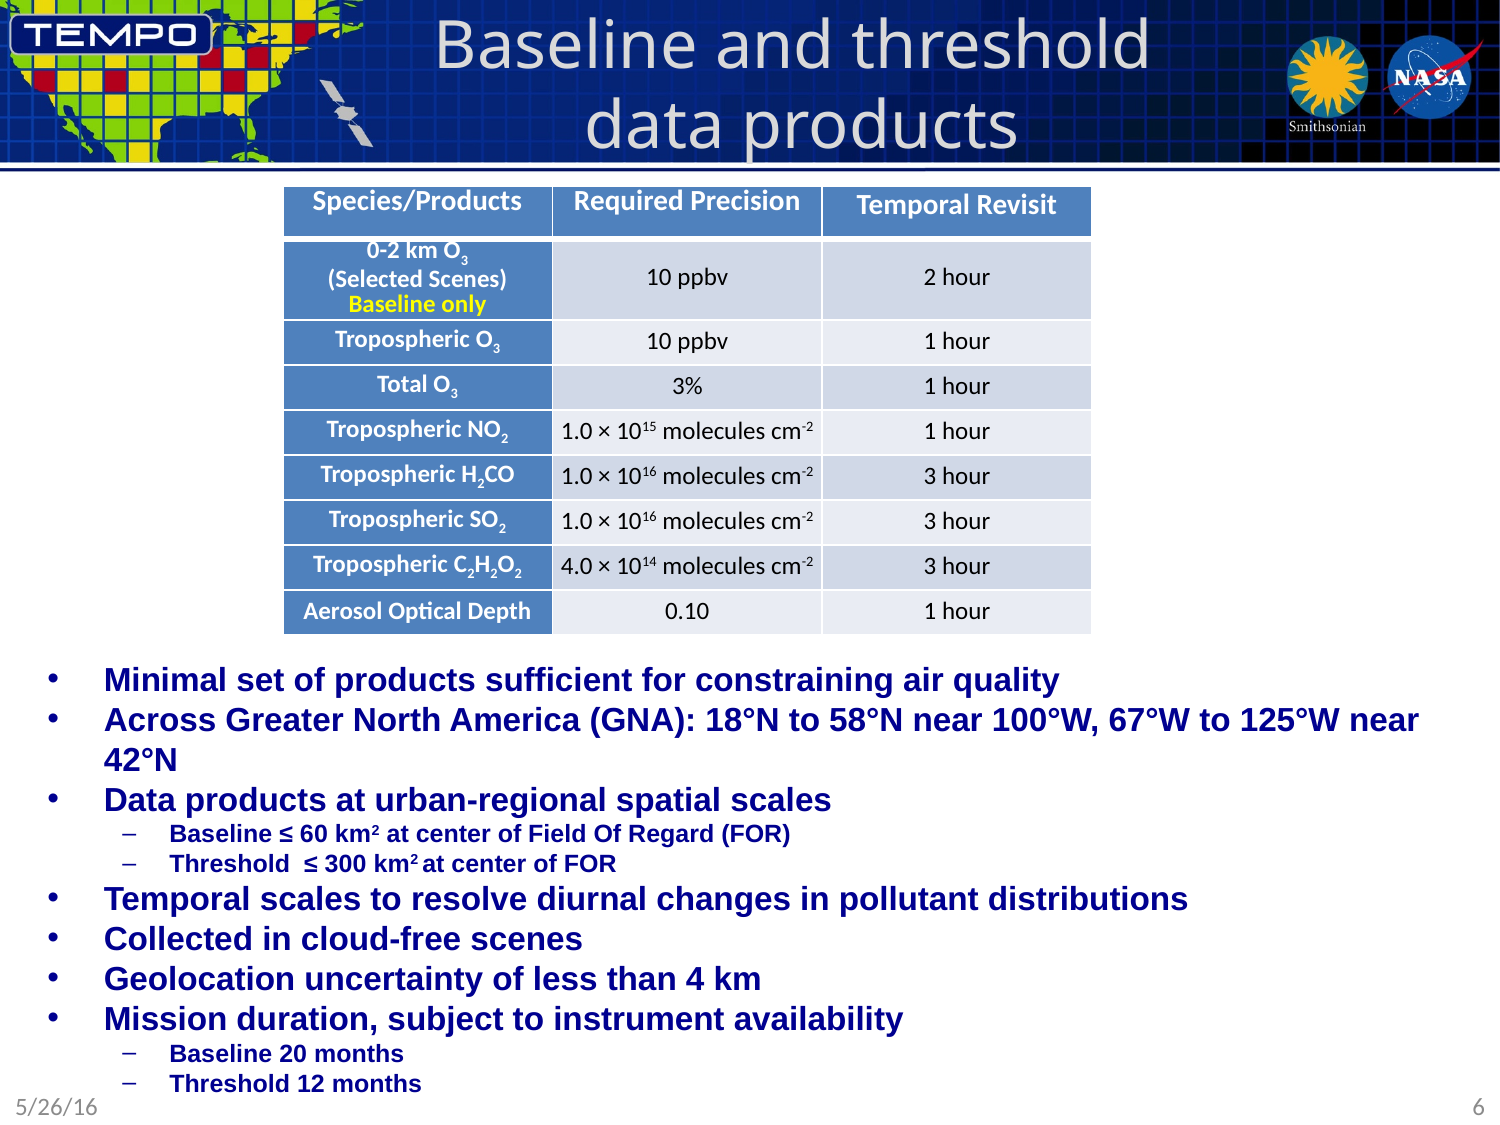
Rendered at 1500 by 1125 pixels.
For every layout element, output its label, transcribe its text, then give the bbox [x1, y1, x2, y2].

table_cell 2 hour [823, 242, 1091, 319]
table_cell 10 ppbv [553, 321, 821, 364]
table_cell 3 hour [823, 546, 1091, 589]
table_cell 4.0 × 1014 molecules cm-2 [553, 546, 821, 589]
table_cell 1.0 × 1016 molecules cm-2 [553, 456, 821, 499]
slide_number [0, 1086, 350, 1125]
table_cell 3 hour [823, 501, 1091, 544]
table_cell Total O3 [284, 366, 552, 409]
table_cell Tropospheric H2CO [284, 456, 552, 499]
table_cell 0-2 km O3 (Selected Scenes) Baseline only [284, 242, 552, 319]
table_cell 3% [553, 366, 821, 409]
slide_number 6 [1149, 1086, 1500, 1125]
title Baseline and threshold data products [312, 3, 1293, 161]
table_cell 3 hour [823, 456, 1091, 499]
table_cell Tropospheric NO2 [284, 411, 552, 454]
table_cell 1 hour [823, 366, 1091, 409]
table_cell 1 hour [823, 411, 1091, 454]
table_header Temporal Revisit [823, 187, 1091, 236]
table_cell 1 hour [823, 591, 1091, 634]
table_cell Tropospheric C2H2O2 [284, 546, 552, 589]
table_header Required Precision [553, 187, 821, 236]
picture [0, 0, 1500, 176]
table_cell Tropospheric O3 [284, 321, 552, 364]
table_cell 0.10 [553, 591, 821, 634]
text_box Minimal set of products sufficient for constraining air quality Across Greater North America (GNA): 18°N to 58°N near 100°W, 67°W to 125°W near 42°N Data products at urban-regional spatial scales Baseline ≤ 60 km2 at center of Field Of Regard (FOR) Threshold ≤ 300 km2 at center of FOR Temporal scales to resolve diurnal changes in pollutant distributions Collected in cloud-free scenes Geolocation uncertainty of less than 4 km Mission duration, subject to instrument availability Baseline 20 months Threshold 12 months [32, 650, 1464, 1109]
table_cell 1 hour [823, 321, 1091, 364]
table_cell 1.0 × 1015 molecules cm-2 [553, 411, 821, 454]
table_cell 10 ppbv [553, 242, 821, 319]
table_header Species/Products [284, 187, 552, 236]
table_cell Tropospheric SO2 [284, 501, 552, 544]
table_cell 1.0 × 1016 molecules cm-2 [553, 501, 821, 544]
table_cell Aerosol Optical Depth [284, 591, 552, 634]
